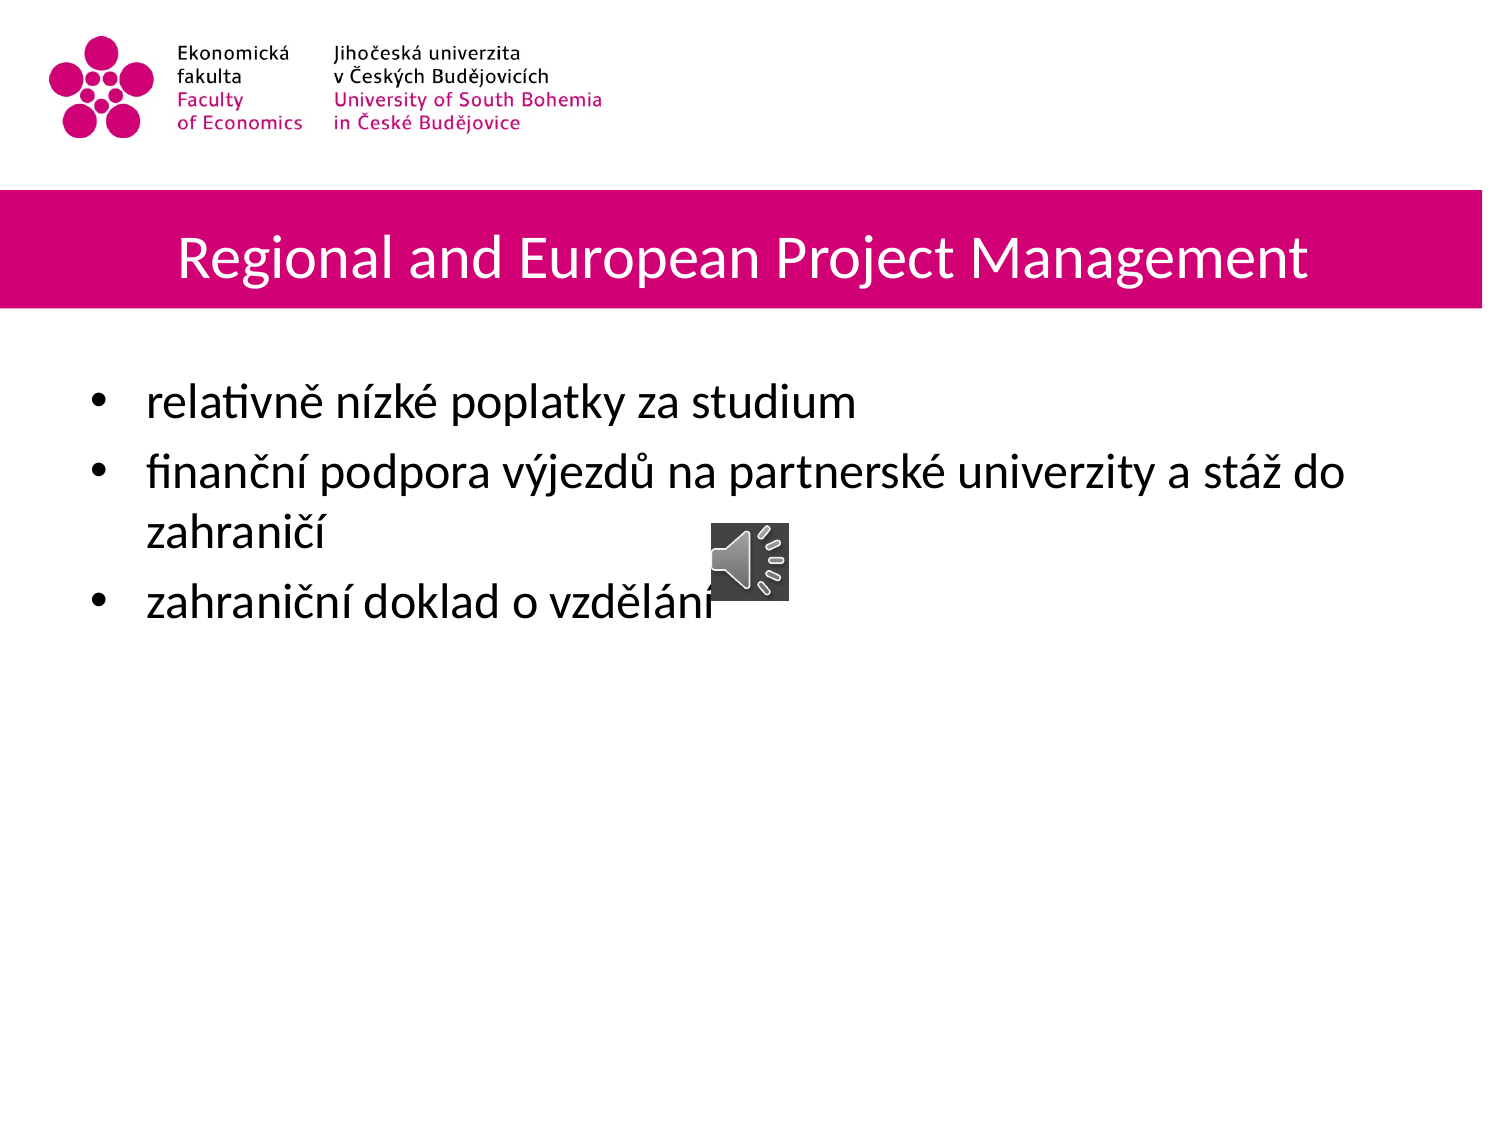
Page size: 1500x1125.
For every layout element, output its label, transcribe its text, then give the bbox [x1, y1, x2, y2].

picture [709, 522, 791, 603]
text_box [0, 190, 1483, 309]
text_box Regional and European Project Management [156, 198, 1332, 309]
picture [48, 36, 601, 138]
list relativně nízké poplatky za studium finanční podpora výjezdů na partnerské univerzity a stáž do zahraničí zahraniční doklad o vzdělání [75, 361, 1436, 1071]
